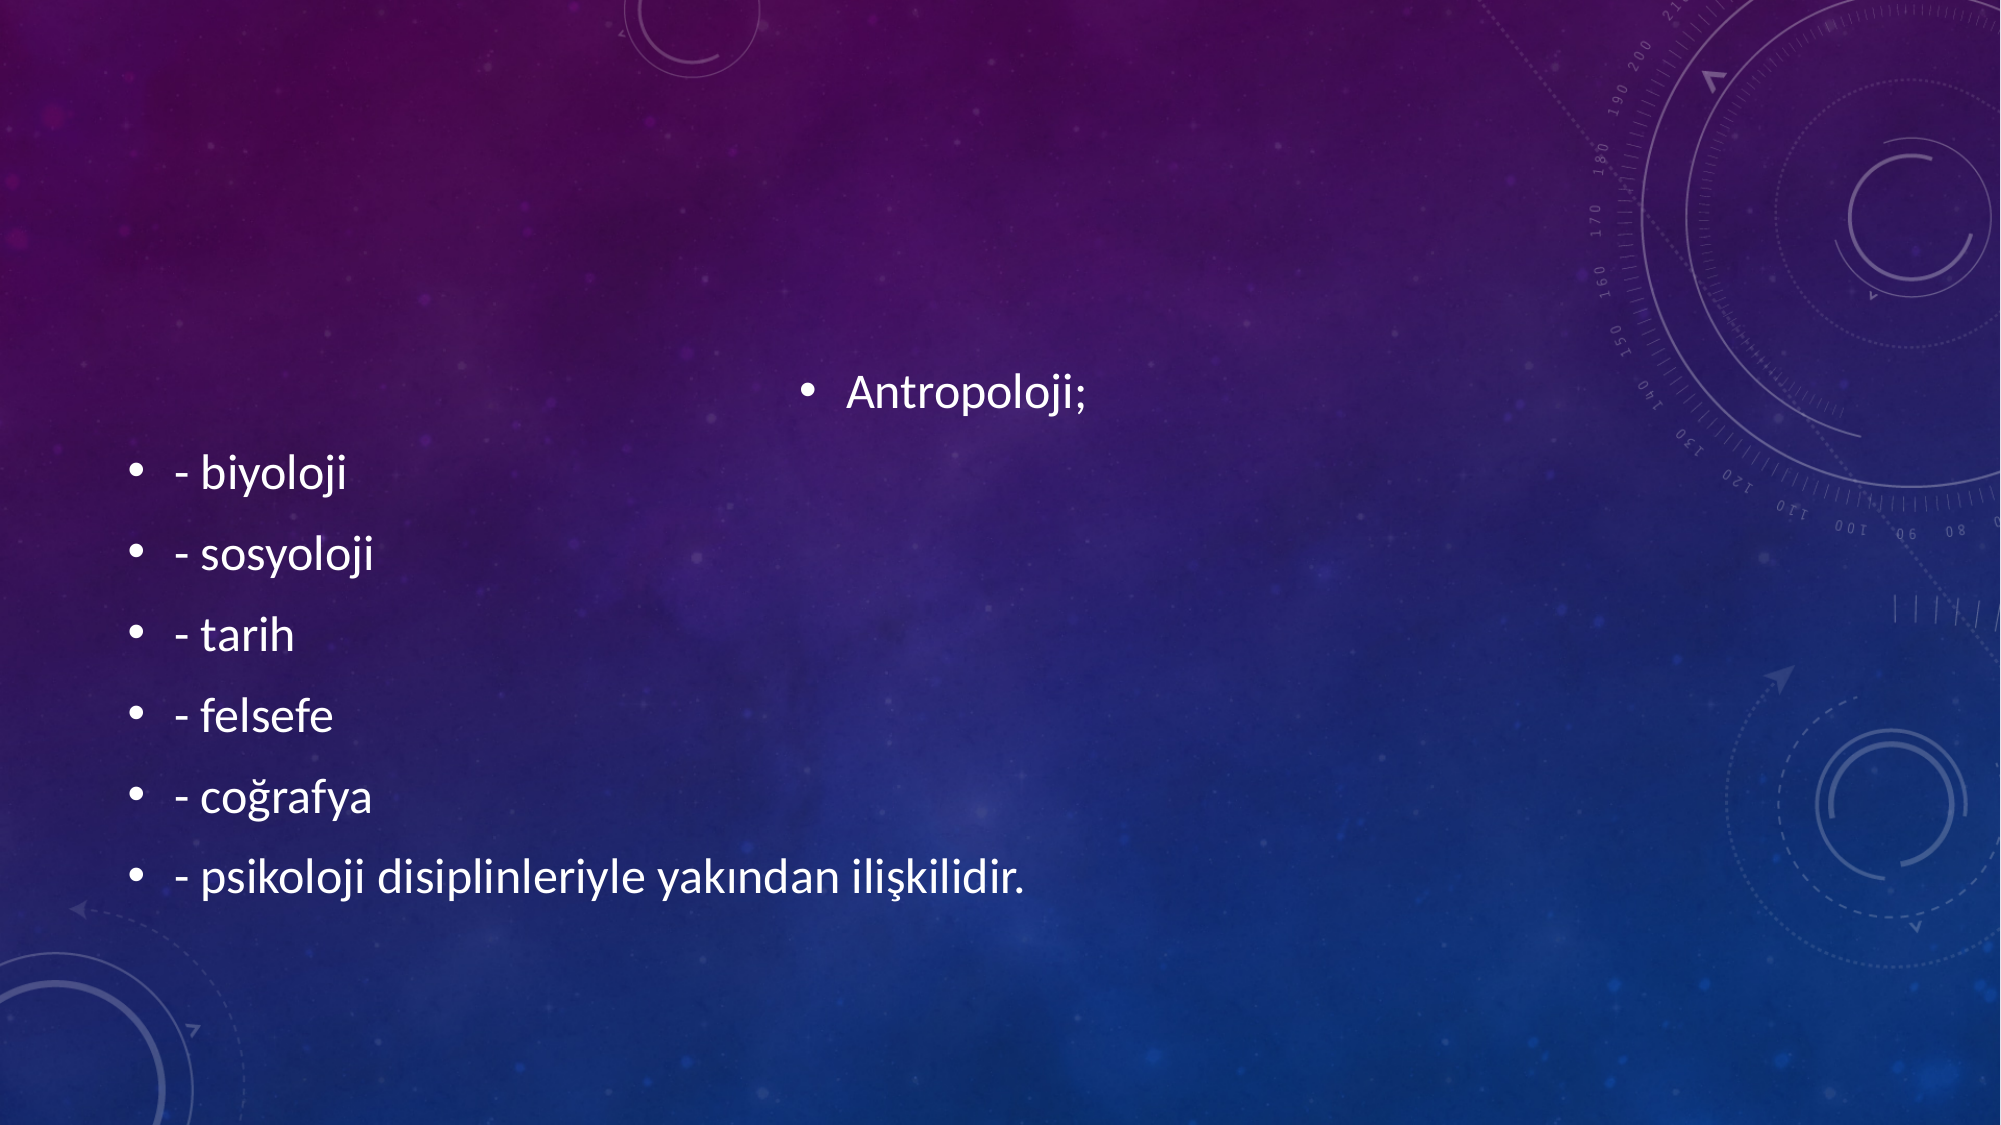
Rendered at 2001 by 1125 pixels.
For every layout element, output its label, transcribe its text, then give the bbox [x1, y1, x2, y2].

picture [0, 0, 2001, 1125]
list Antropoloji; - biyoloji - sosyoloji - tarih - felsefe - coğrafya - psikoloji disiplinleriyle yakından ilişkilidir. [112, 351, 1775, 950]
